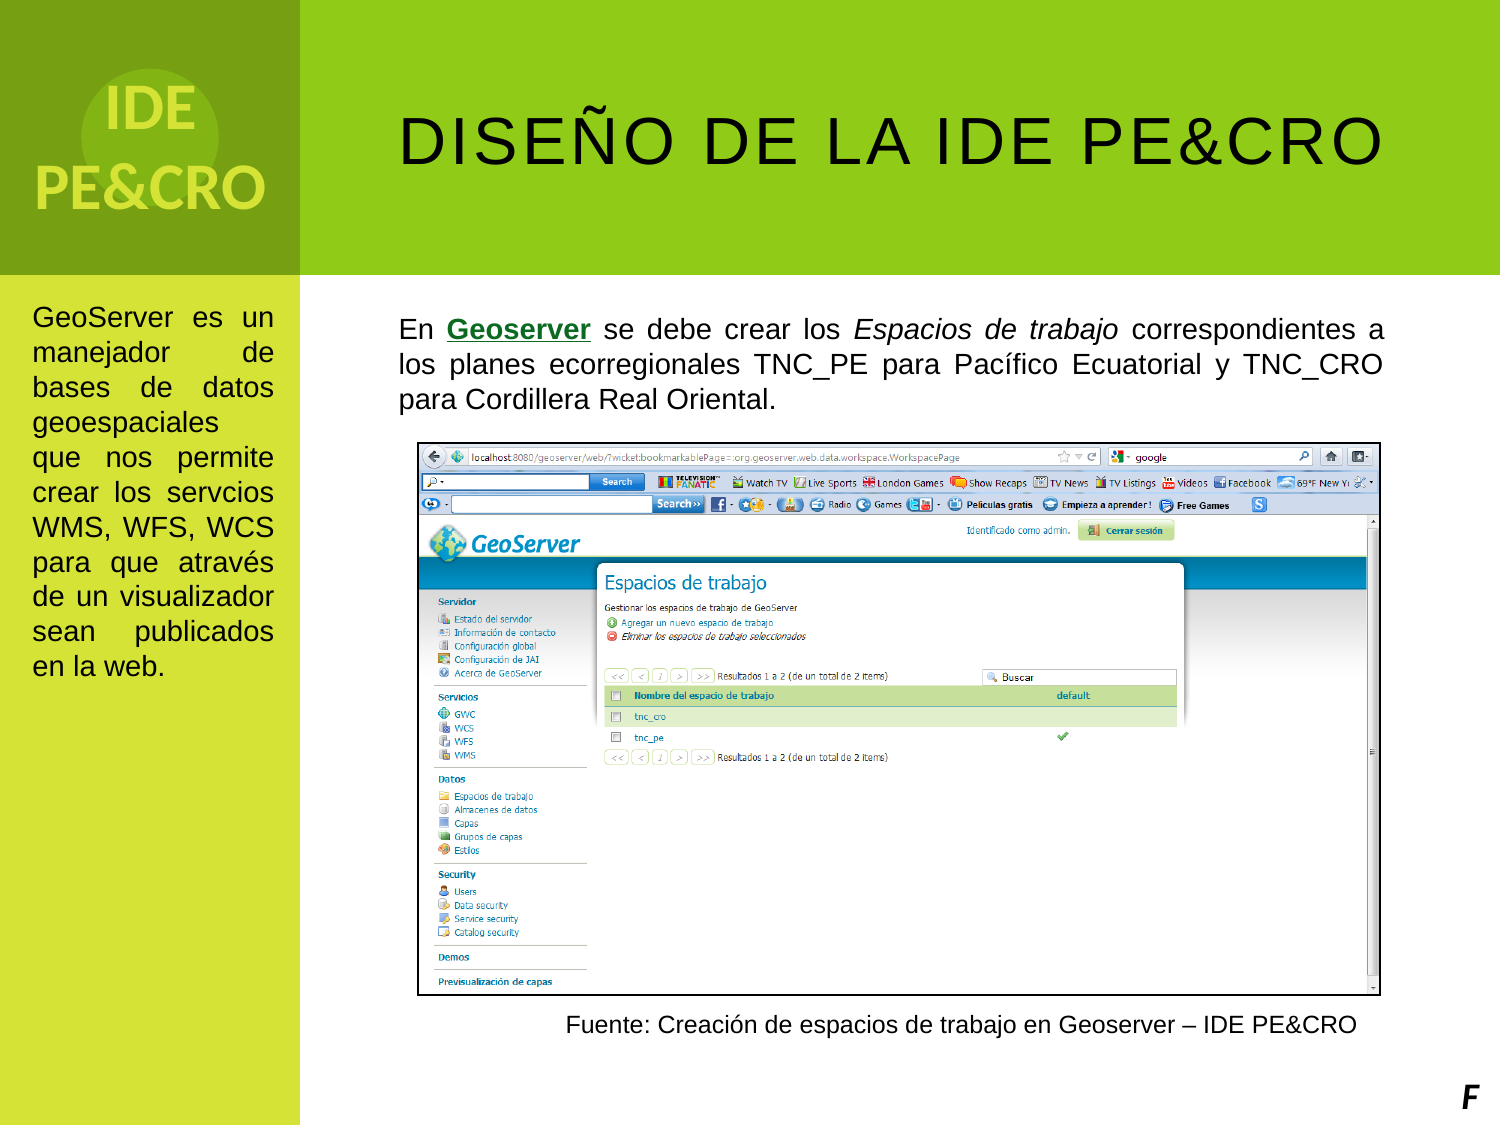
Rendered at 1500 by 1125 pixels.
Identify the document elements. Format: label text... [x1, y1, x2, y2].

text_box F [1446, 1064, 1500, 1125]
text_box Fuente: Creación de espacios de trabajo en Geoserver – IDE PE&CRO [550, 1012, 1375, 1046]
text_box IDE PE&CRO [11, 54, 290, 230]
picture [418, 444, 1380, 994]
text_box En Geoserver se debe crear los Espacios de trabajo correspondientes a los planes ecorregionales TNC_PE para Pacífico Ecuatorial y TNC_CRO para Cordillera Real Oriental. [383, 302, 1400, 458]
text_box GeoServer es un manejador de bases de datos geoespaciales que nos permite crear los servcios WMS, WFS, WCS para que através de un visualizador sean publicados en la web. [17, 290, 290, 691]
title DISEÑO DE LA IDE PE&CRO [336, 44, 1447, 232]
